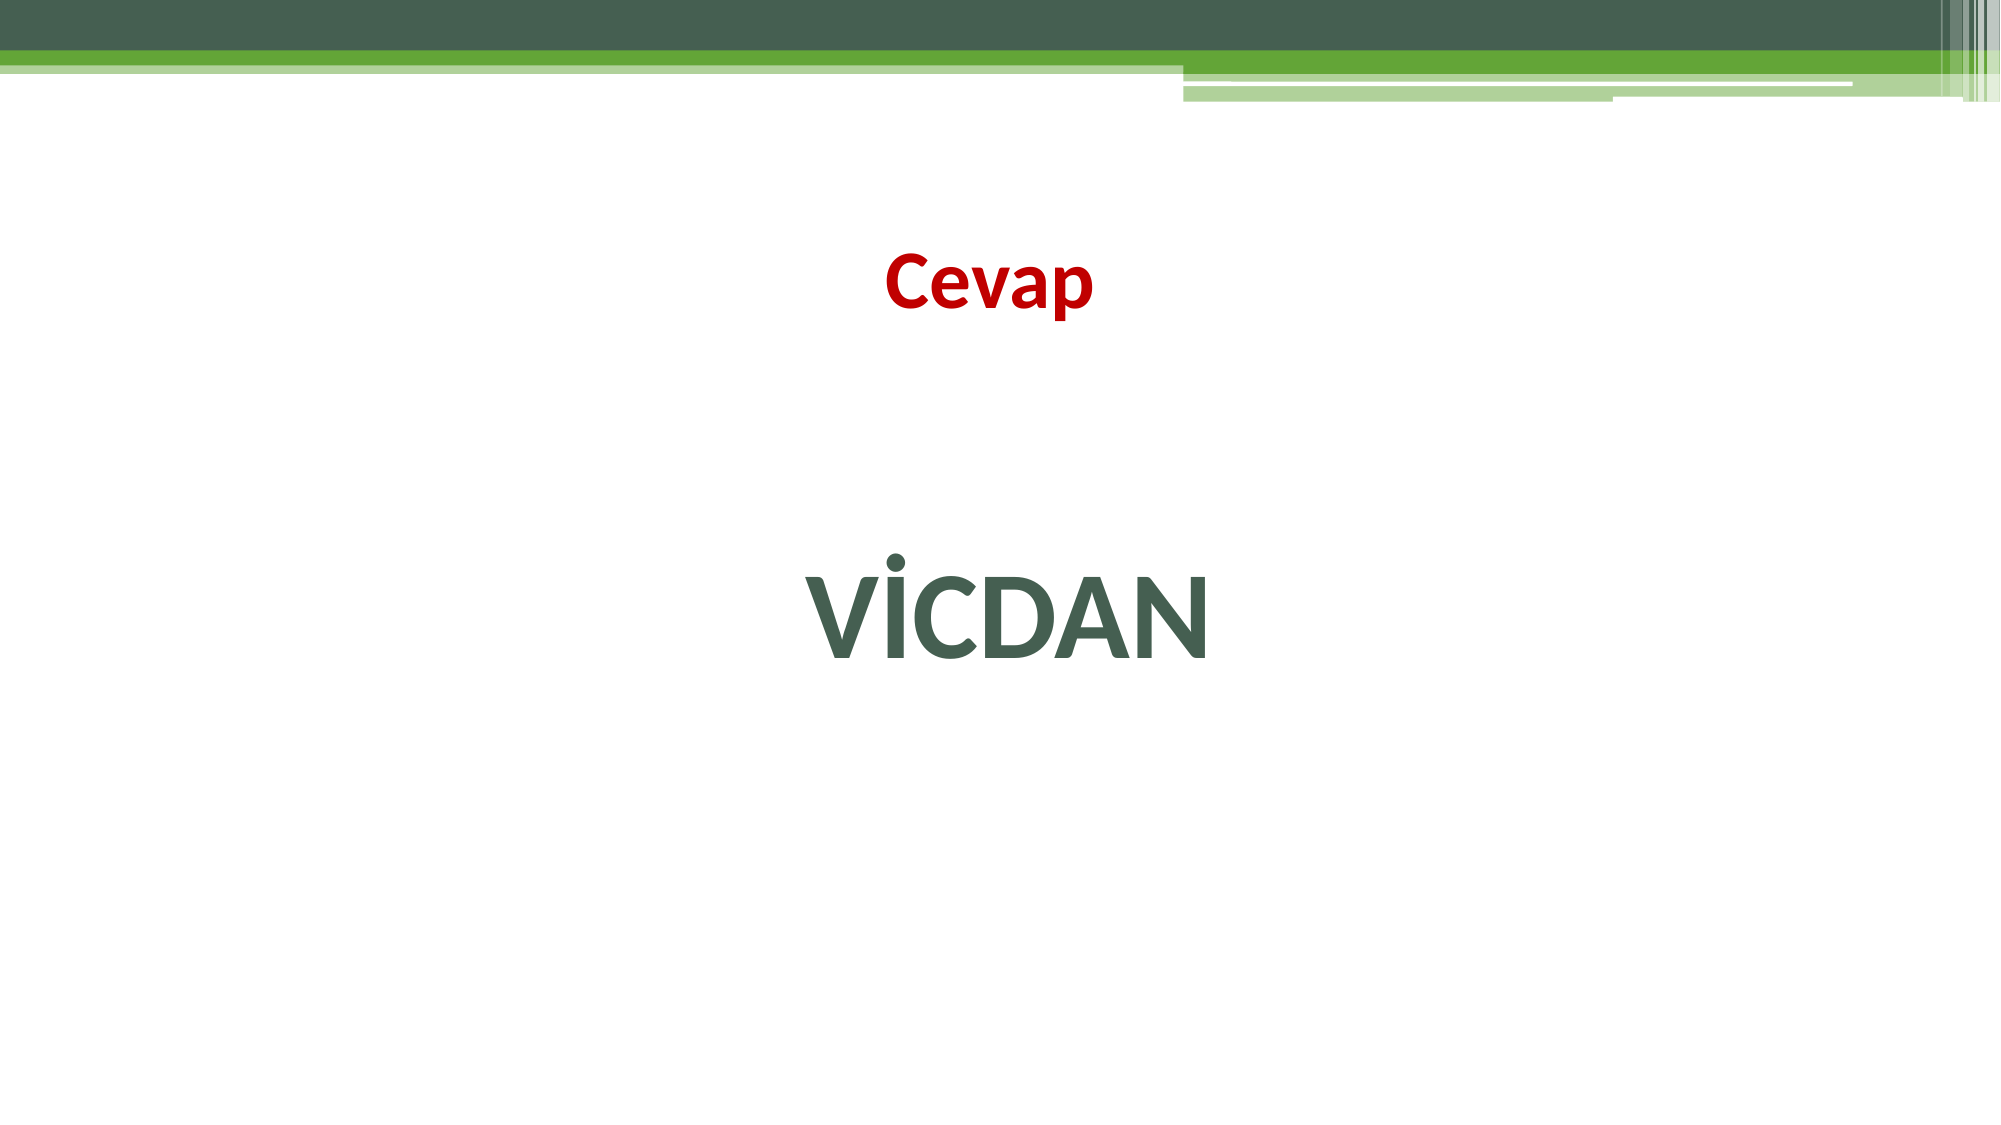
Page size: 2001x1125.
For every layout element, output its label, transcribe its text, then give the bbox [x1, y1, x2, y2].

title Cevap [99, 187, 1900, 363]
list VİCDAN [99, 526, 1900, 1079]
